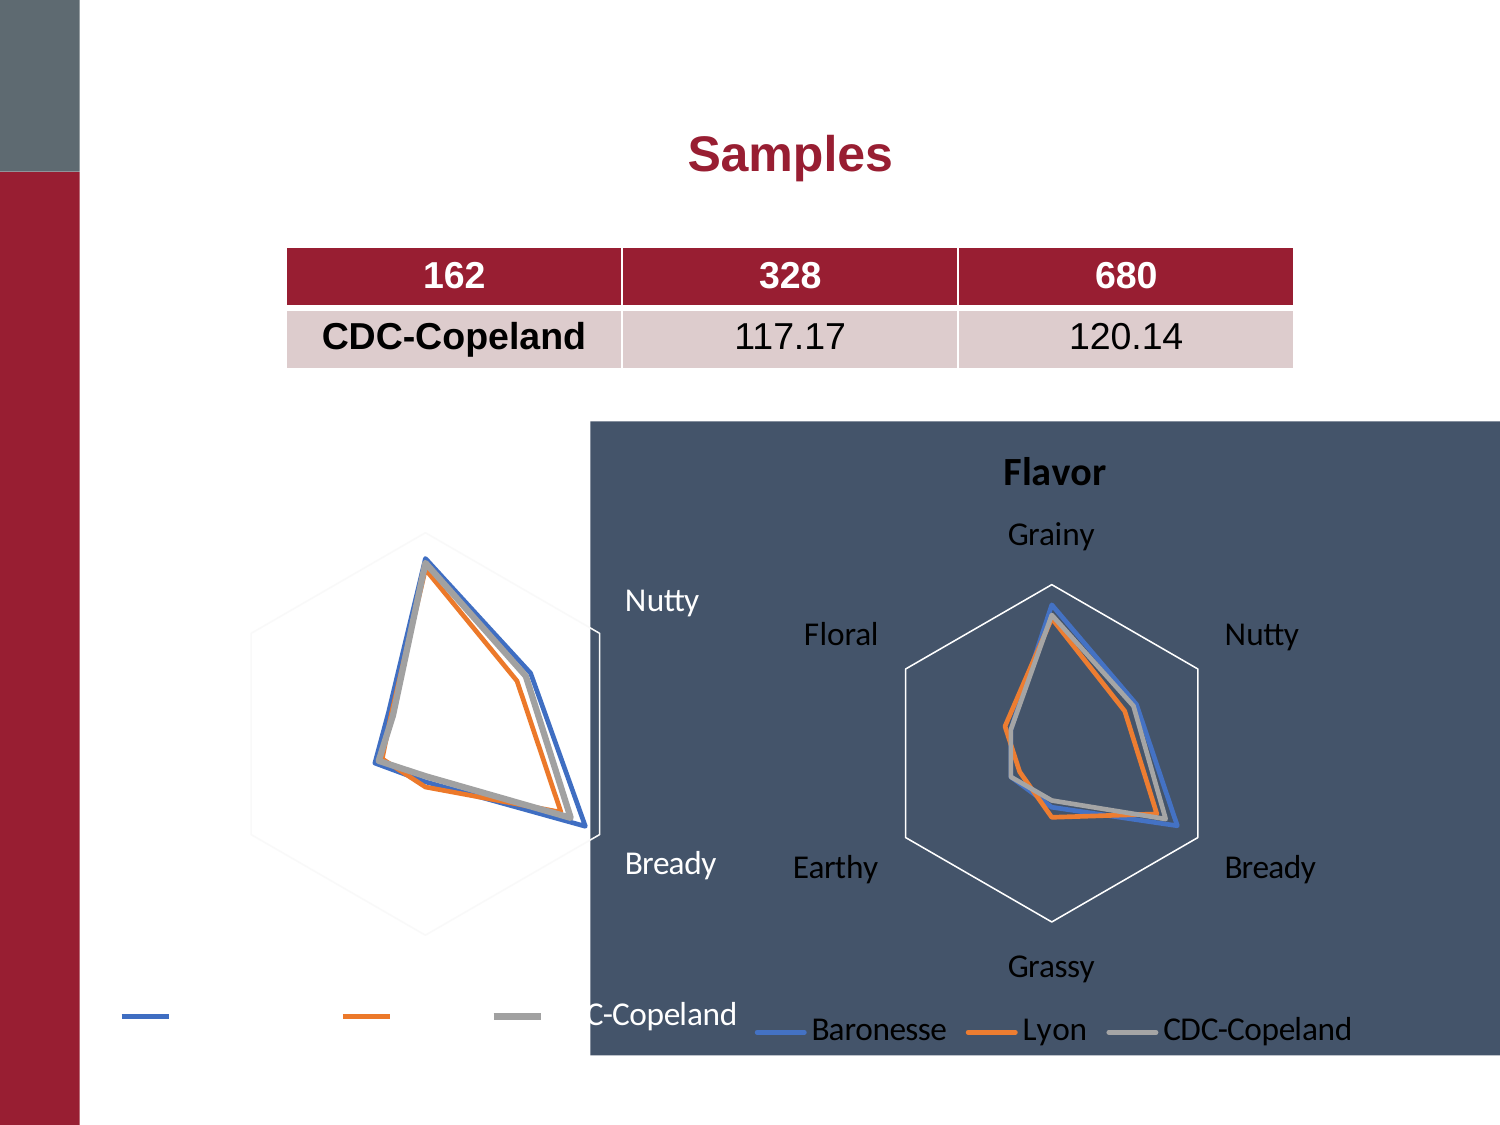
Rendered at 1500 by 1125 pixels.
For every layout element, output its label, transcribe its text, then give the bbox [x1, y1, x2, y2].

table_header 328 [623, 248, 957, 305]
table_header 162 [287, 248, 621, 305]
table_cell 117.17 [623, 311, 957, 368]
chart [16, 400, 1500, 1056]
table_cell 120.14 [959, 311, 1293, 368]
table_cell CDC-Copeland [287, 311, 621, 368]
title Samples [80, 120, 1500, 191]
table_header 680 [959, 248, 1293, 305]
